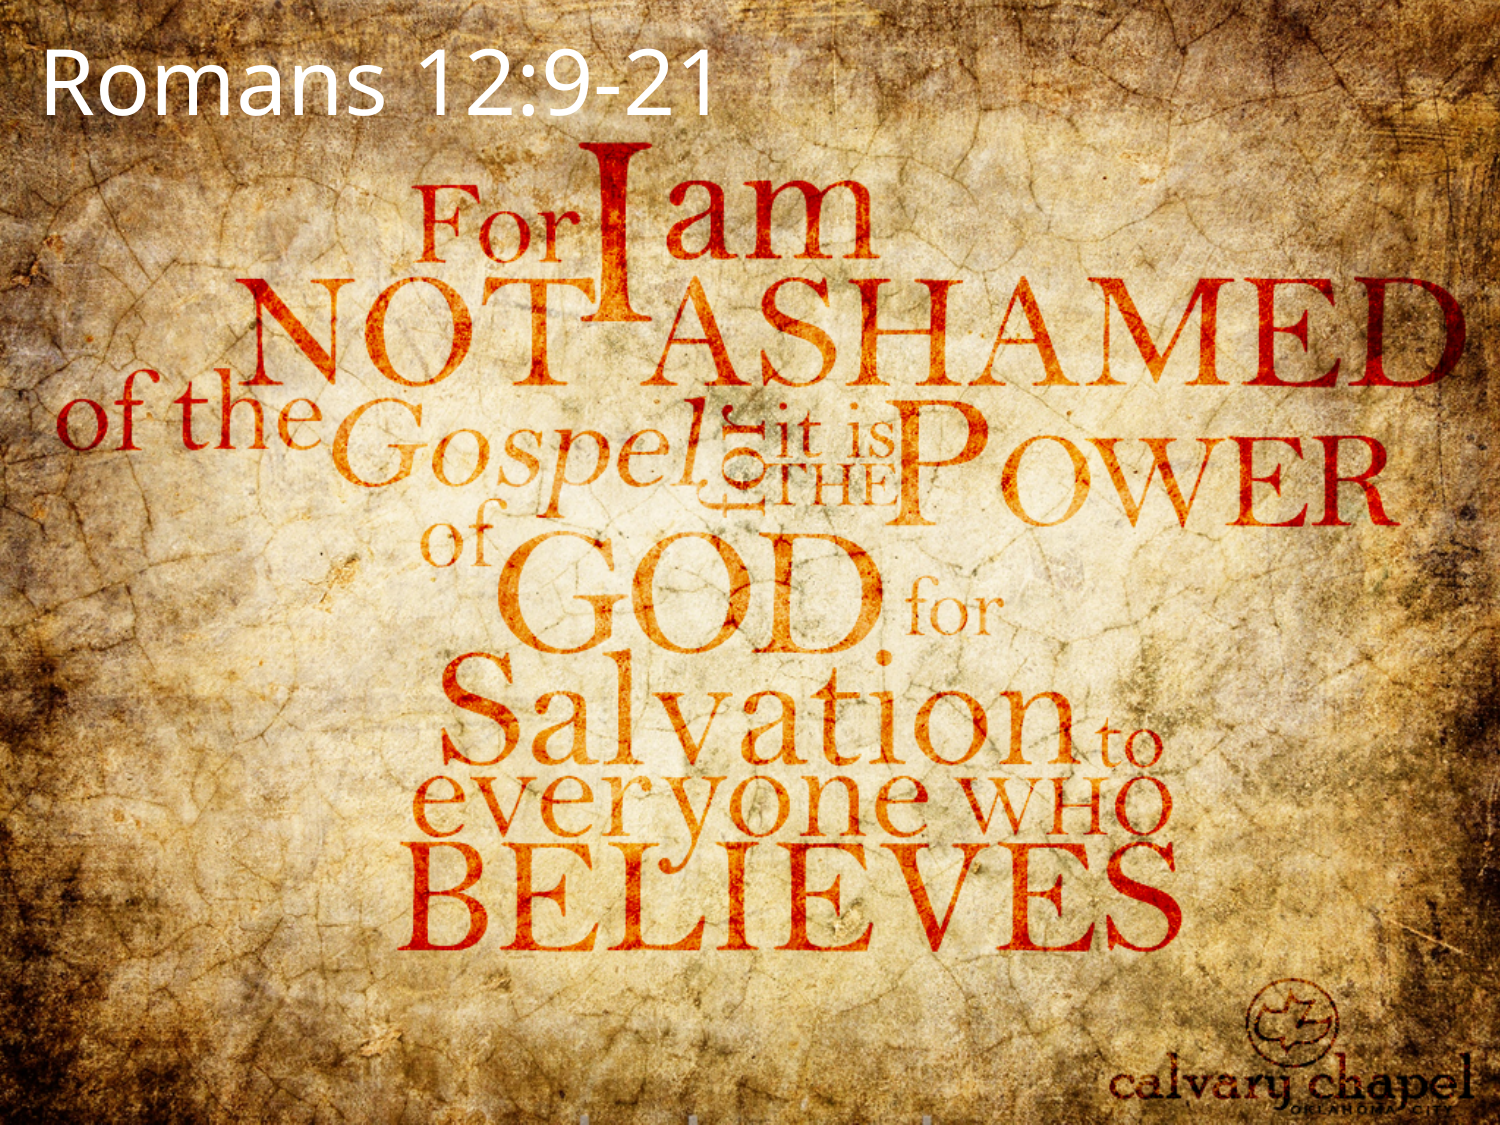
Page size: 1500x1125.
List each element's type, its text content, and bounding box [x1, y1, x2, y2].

text_box Romans 12:9-21 [59, 4, 1054, 155]
picture [0, 0, 1500, 1125]
